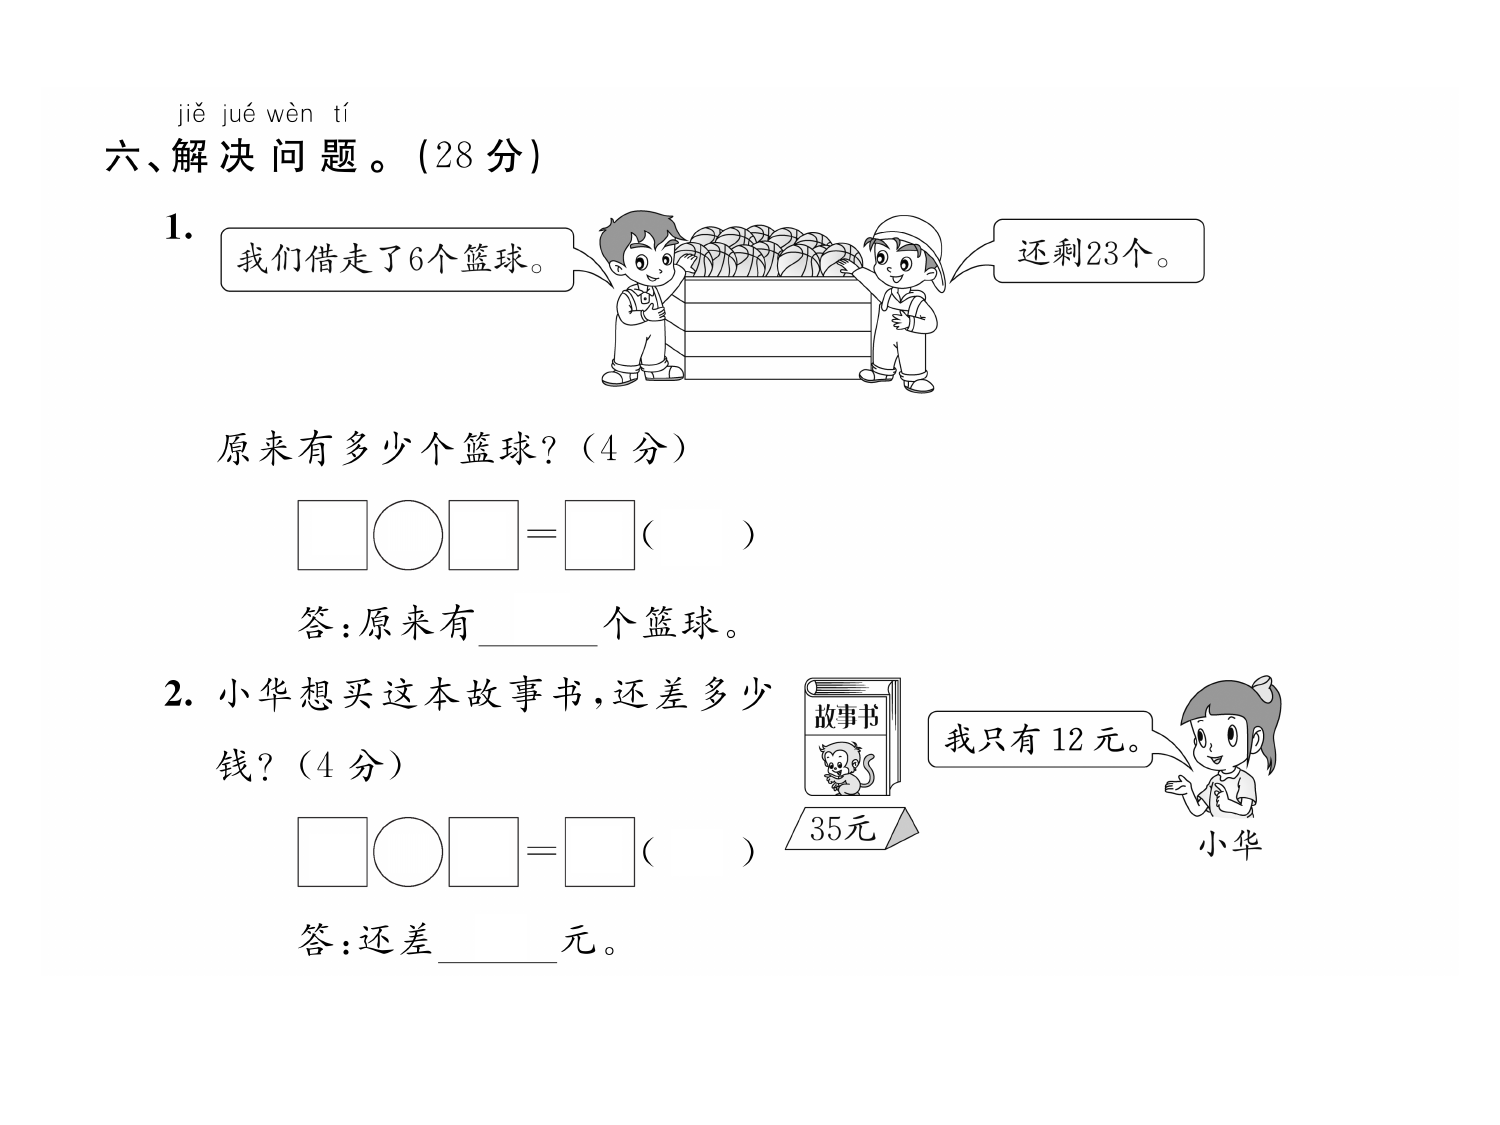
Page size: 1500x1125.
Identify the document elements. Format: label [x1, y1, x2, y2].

picture [41, 87, 1459, 976]
